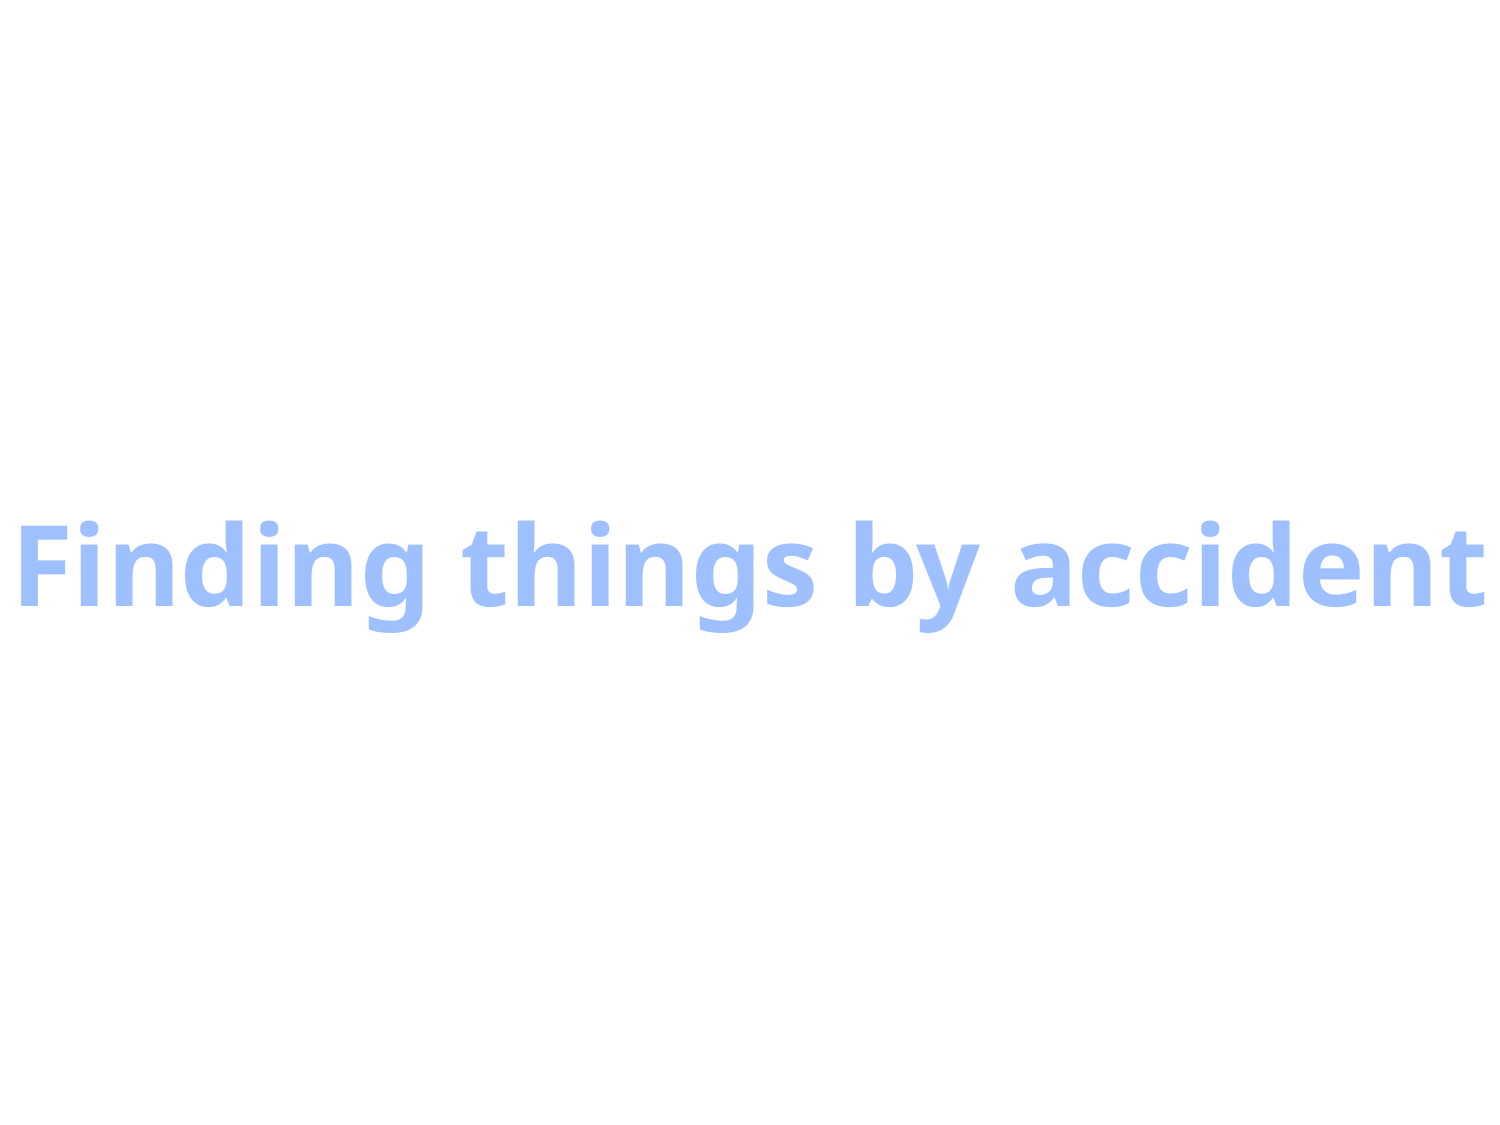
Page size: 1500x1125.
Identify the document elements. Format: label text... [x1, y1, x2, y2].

text_box Finding things by accident [0, 486, 1500, 637]
